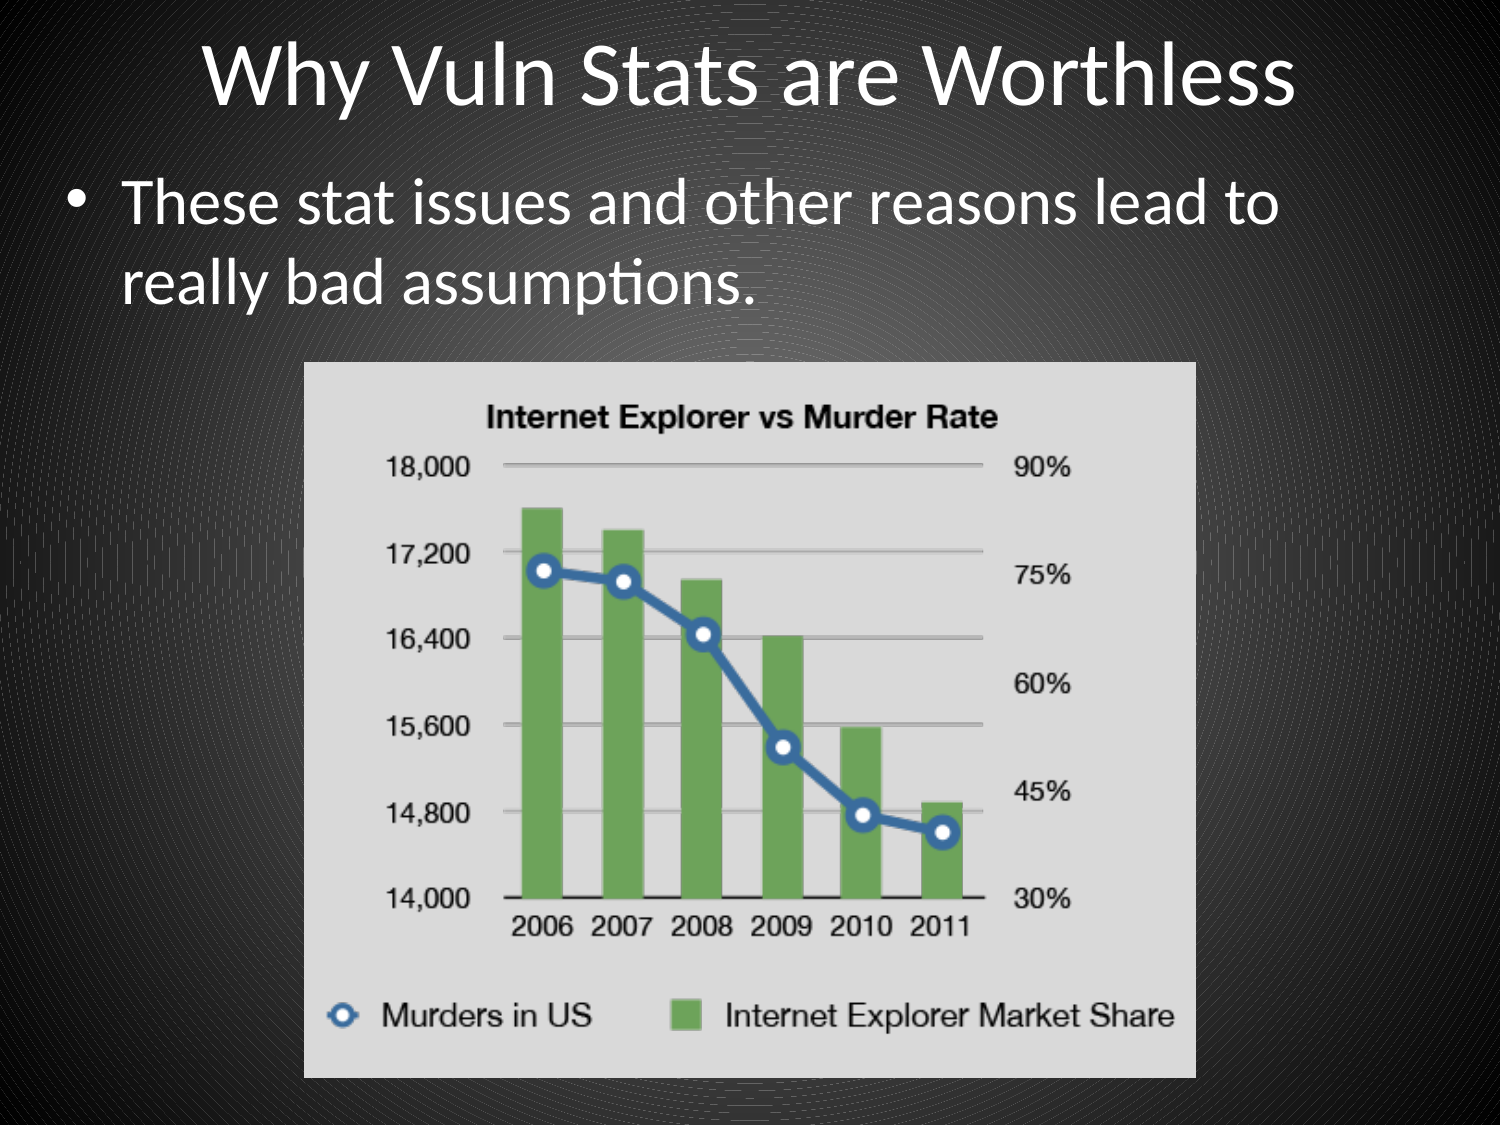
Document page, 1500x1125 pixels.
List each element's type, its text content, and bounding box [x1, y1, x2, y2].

title Why Vuln Stats are Worthless [75, 0, 1425, 138]
picture [303, 362, 1197, 1079]
list These stat issues and other reasons lead to really bad assumptions. [50, 149, 1400, 350]
